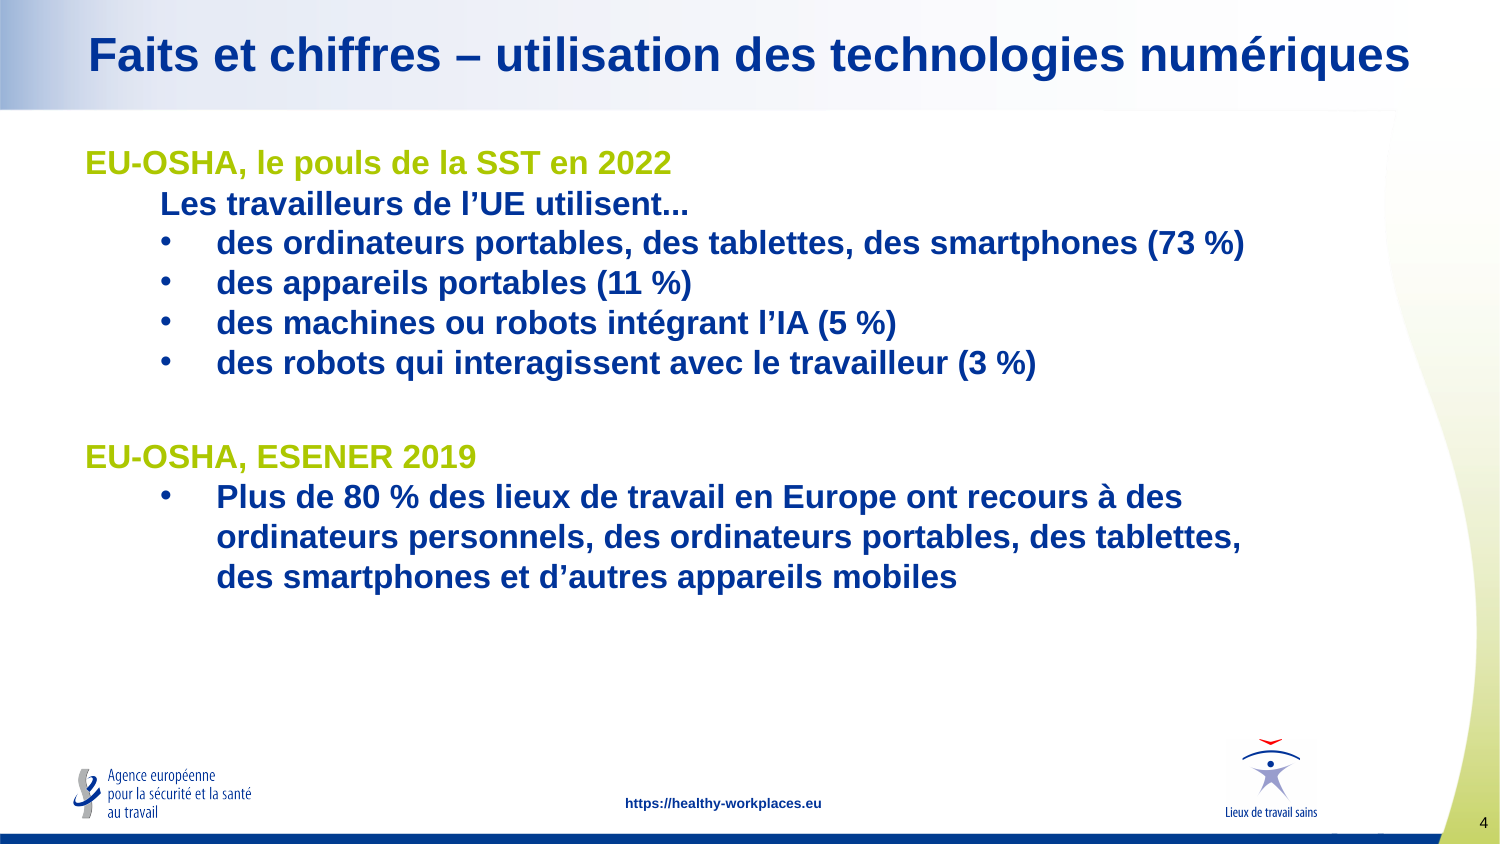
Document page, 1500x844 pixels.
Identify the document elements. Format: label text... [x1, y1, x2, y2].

title Faits et chiffres – utilisation des technologies numériques [73, 0, 1453, 131]
picture [0, 0, 1500, 844]
text_box EU-OSHA, le pouls de la SST en 2022 Les travailleurs de l’UE utilisent... des ordinateurs portables, des tablettes, des smartphones (73 %) des appareils portables (11 %) des machines ou robots intégrant l’IA (5 %) des robots qui interagissent avec le travailleur (3 %) EU-OSHA, ESENER 2019 Plus de 80 % des lieux de travail en Europe ont recours à des ordinateurs personnels, des ordinateurs portables, des tablettes, des smartphones et d’autres appareils mobiles [70, 134, 1307, 603]
